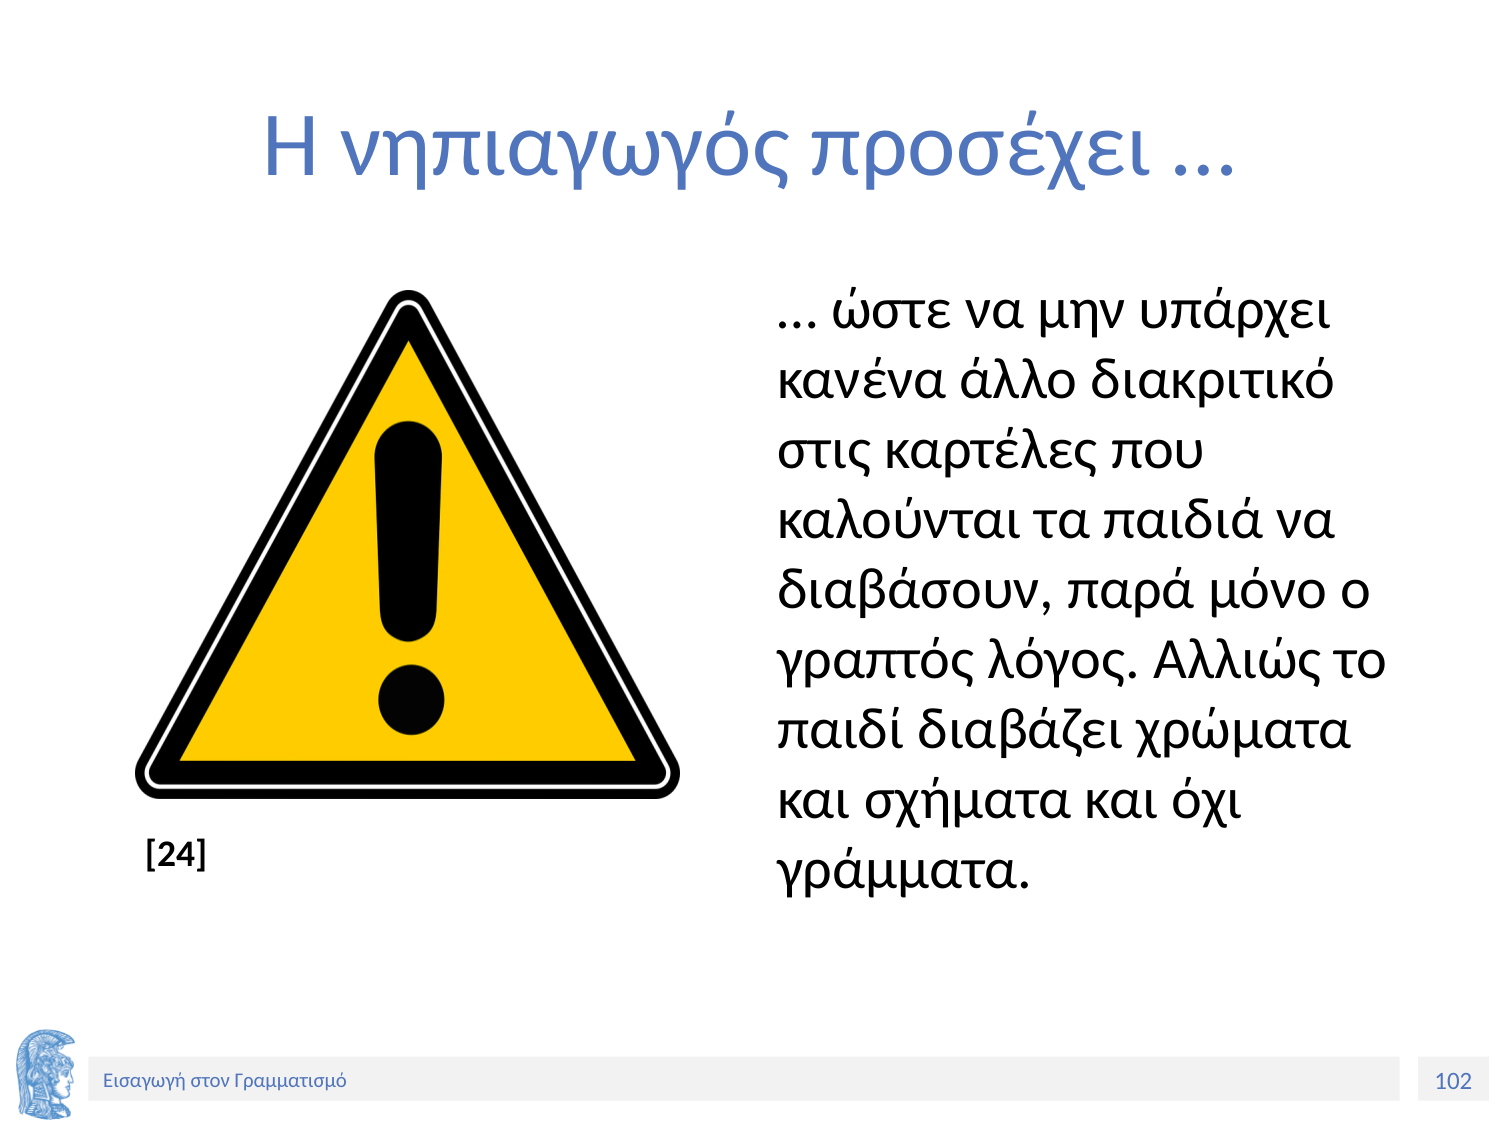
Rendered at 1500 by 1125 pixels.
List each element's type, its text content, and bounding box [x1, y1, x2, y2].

text_box [24] [129, 822, 236, 882]
title Η νηπιαγωγός προσέχει … [75, 45, 1425, 233]
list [134, 290, 680, 799]
list … ώστε να μην υπάρχει κανένα άλλο διακριτικό στις καρτέλες που καλούνται τα παιδιά να διαβάσουν, παρά μόνο ο γραπτός λόγος. Αλλιώς το παιδί διαβάζει χρώματα και σχήματα και όχι γράμματα. [762, 262, 1425, 1005]
picture [9, 1026, 81, 1120]
